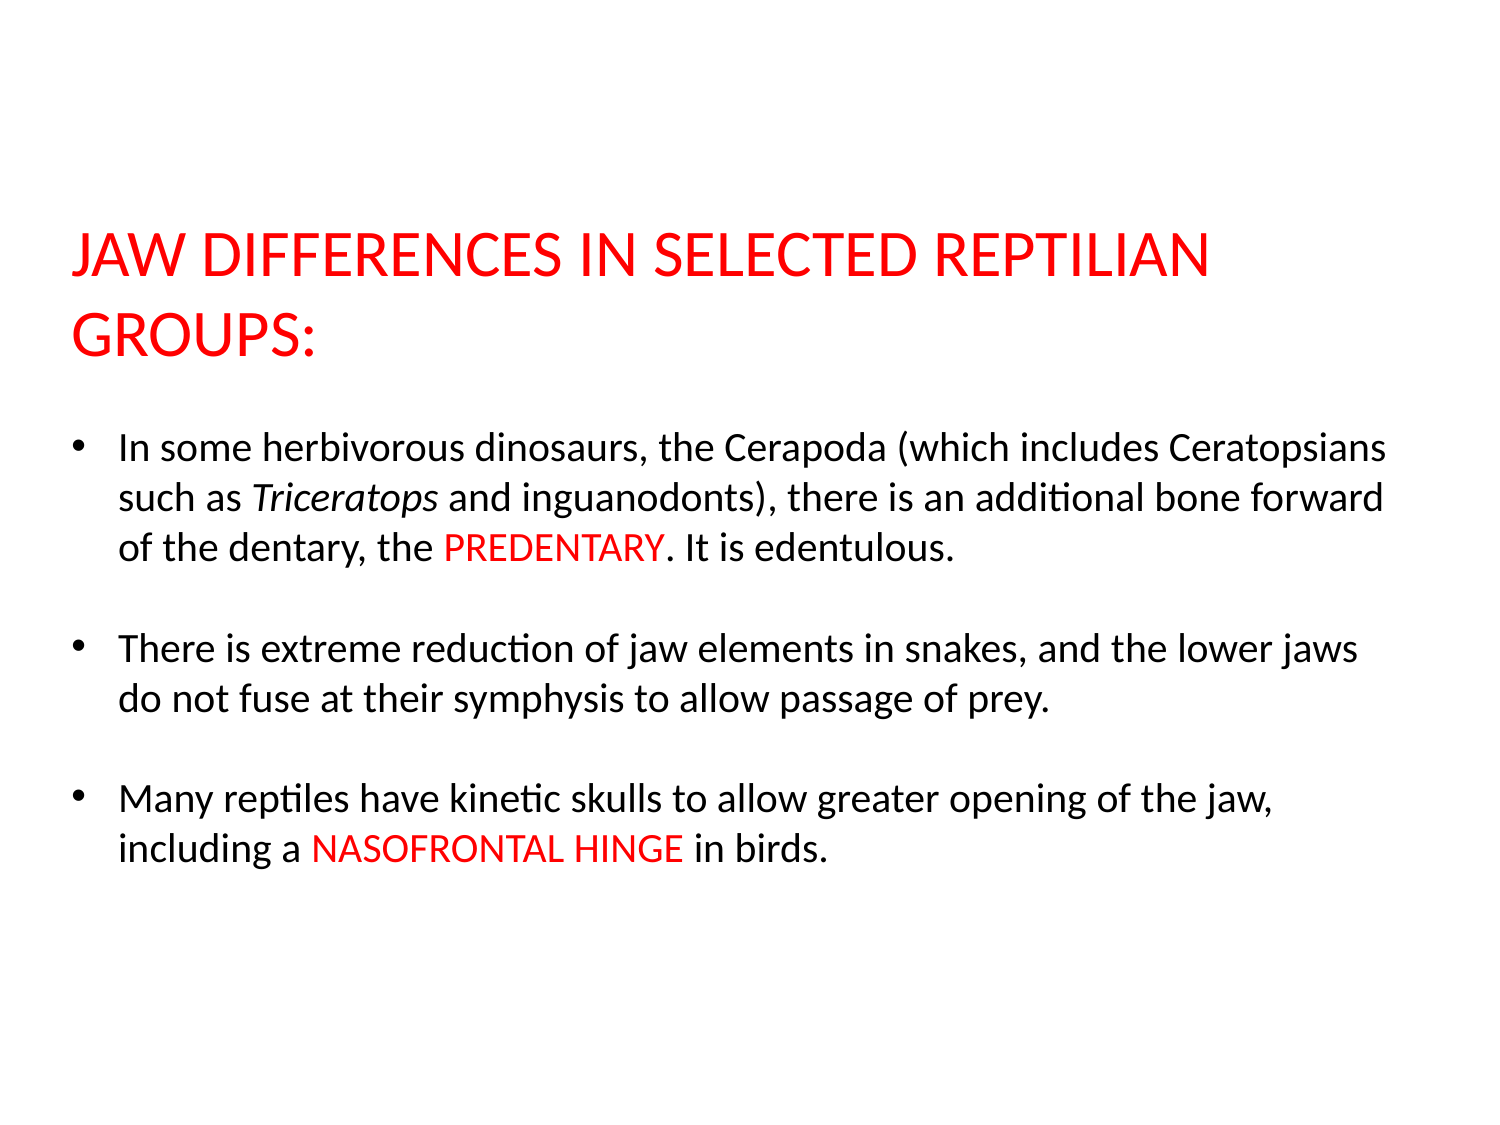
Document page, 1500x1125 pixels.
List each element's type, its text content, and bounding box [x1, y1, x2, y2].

text_box JAW DIFFERENCES IN SELECTED REPTILIAN GROUPS: In some herbivorous dinosaurs, the Cerapoda (which includes Ceratopsians such as Triceratops and inguanodonts), there is an additional bone forward of the dentary, the PREDENTARY. It is edentulous. There is extreme reduction of jaw elements in snakes, and the lower jaws do not fuse at their symphysis to allow passage of prey. Many reptiles have kinetic skulls to allow greater opening of the jaw, including a NASOFRONTAL HINGE in birds. [56, 202, 1417, 878]
